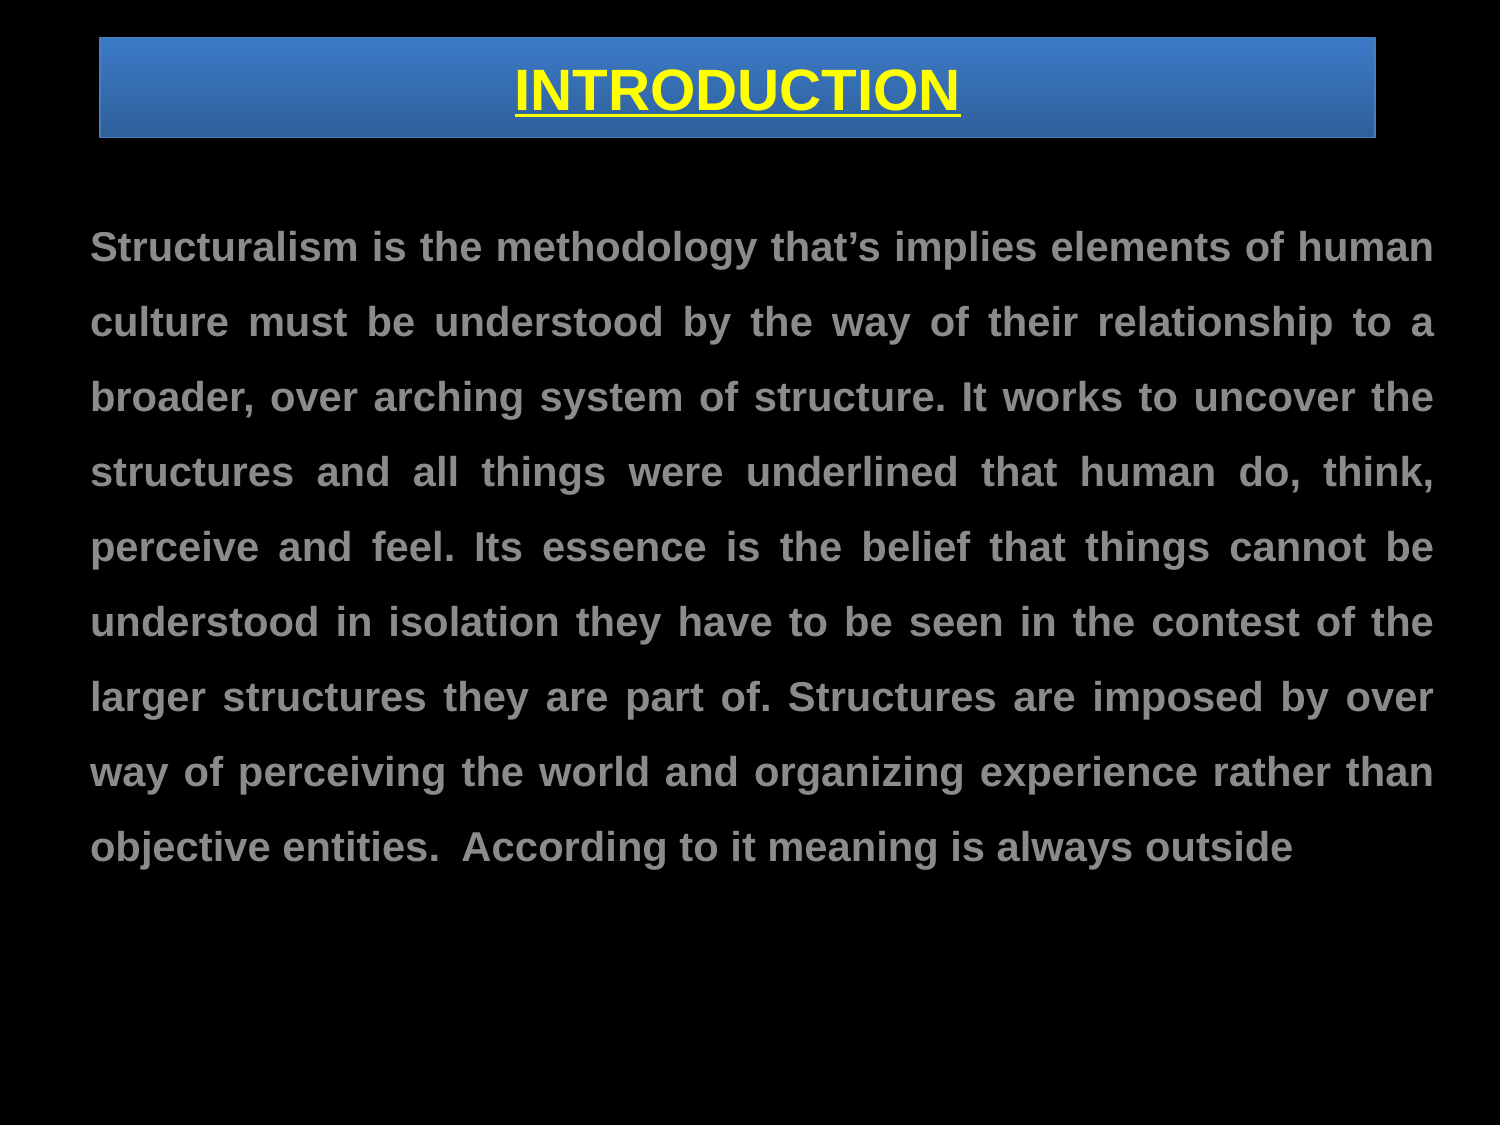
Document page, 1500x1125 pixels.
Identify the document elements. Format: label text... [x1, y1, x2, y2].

title INTRODUCTION [99, 37, 1376, 138]
subtitle Structuralism is the methodology that’s implies elements of human culture must be understood by the way of their relationship to a broader, over arching system of structure. It works to uncover the structures and all things were underlined that human do, think, perceive and feel. Its essence is the belief that things cannot be understood in isolation they have to be seen in the contest of the larger structures they are part of. Structures are imposed by over way of perceiving the world and organizing experience rather than objective entities. According to it meaning is always outside [75, 187, 1450, 1025]
